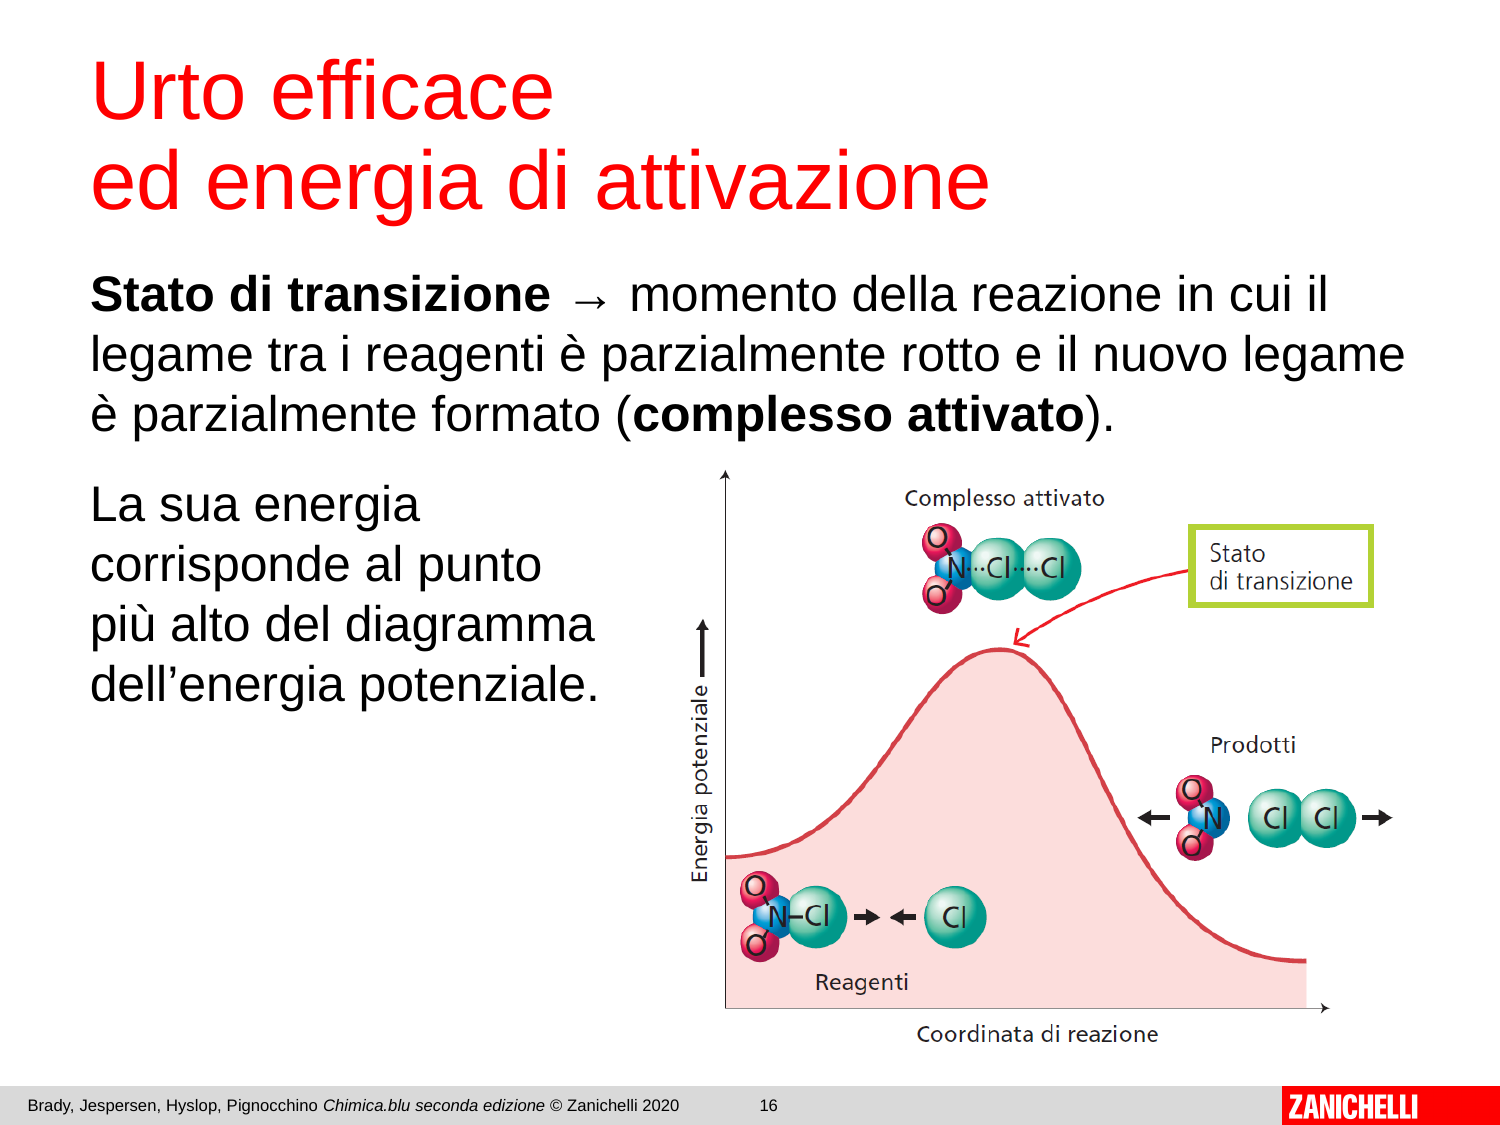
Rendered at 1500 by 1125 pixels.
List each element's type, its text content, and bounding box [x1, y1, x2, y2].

picture [1282, 1086, 1500, 1125]
text_box La sua energia corrisponde al punto più alto del diagramma dell’energia potenziale. [74, 463, 620, 719]
list Stato di transizione → momento della reazione in cui il legame tra i reagenti è parzialmente rotto e il nuovo legame è parzialmente formato (complesso attivato). [75, 253, 1424, 464]
footer Brady, Jespersen, Hyslop, Pignocchino Chimica.blu seconda edizione © Zanichelli 2020 [12, 1086, 857, 1125]
title Urto efficace ed energia di attivazione [75, 62, 1424, 213]
picture [667, 450, 1424, 1059]
